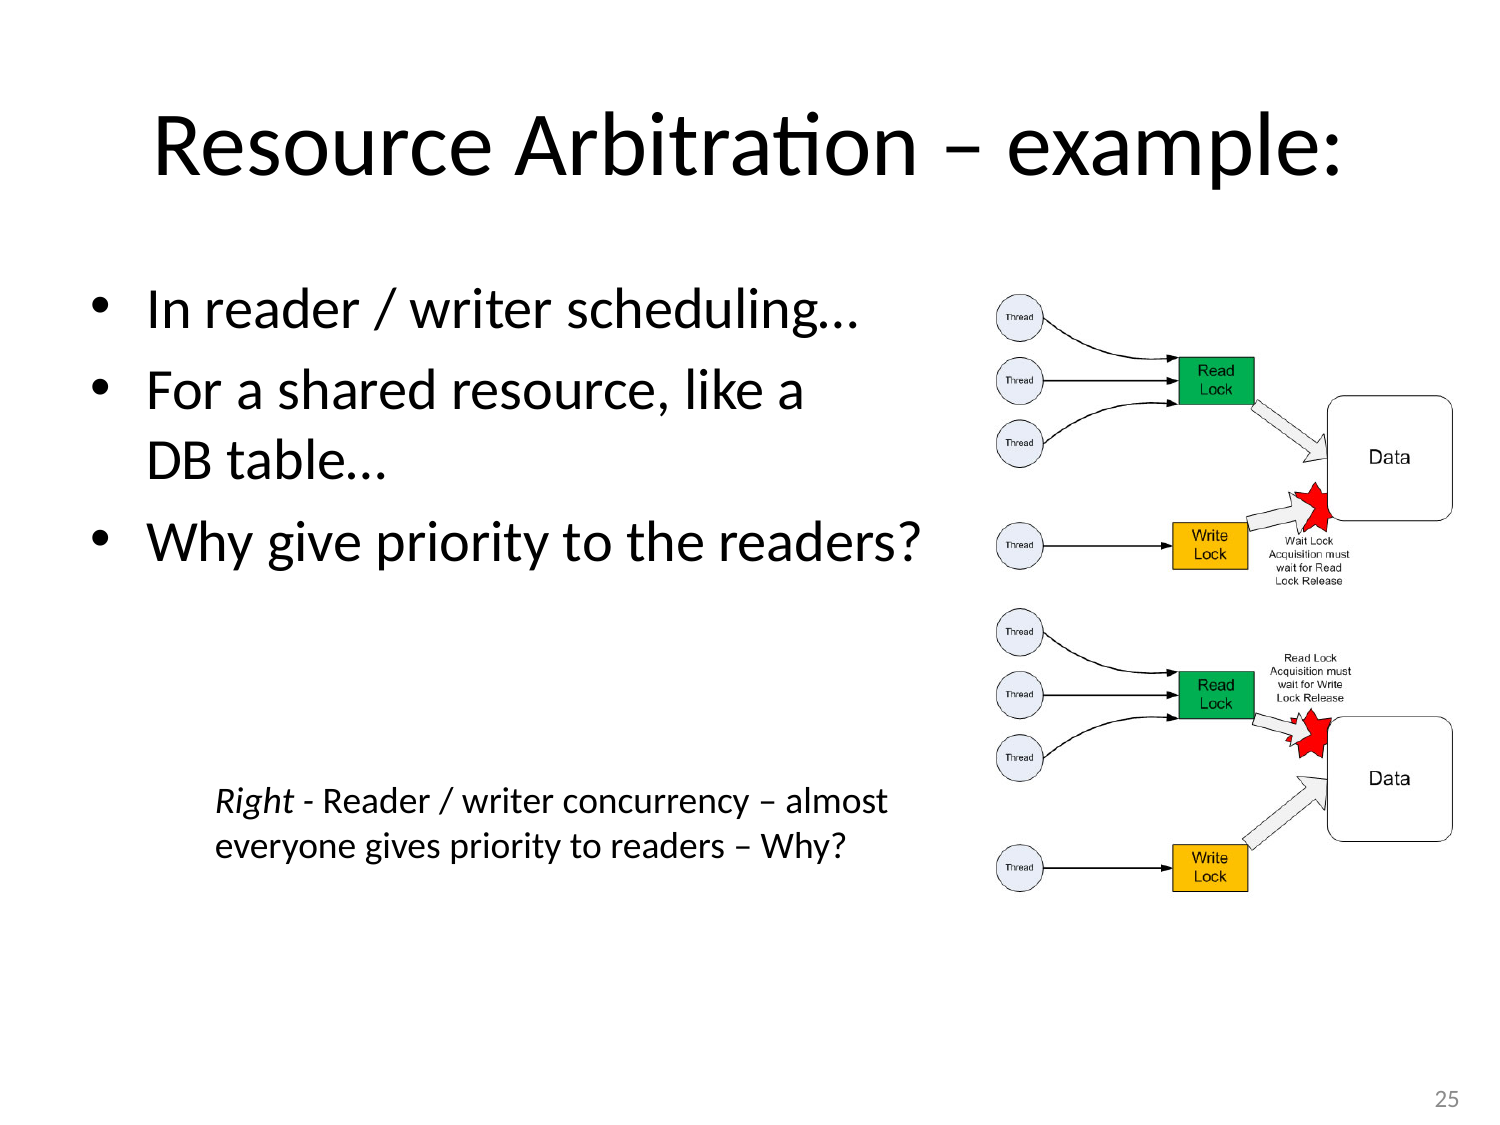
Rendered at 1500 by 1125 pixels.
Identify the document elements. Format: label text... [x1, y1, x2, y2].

picture [987, 285, 1462, 901]
list In reader / writer scheduling… For a shared resource, like a DB table… Why give priority to the readers? [75, 262, 1425, 1005]
text_box Right - Reader / writer concurrency – almost everyone gives priority to readers – Why? [199, 768, 938, 874]
title Resource Arbitration – example: [75, 45, 1425, 233]
